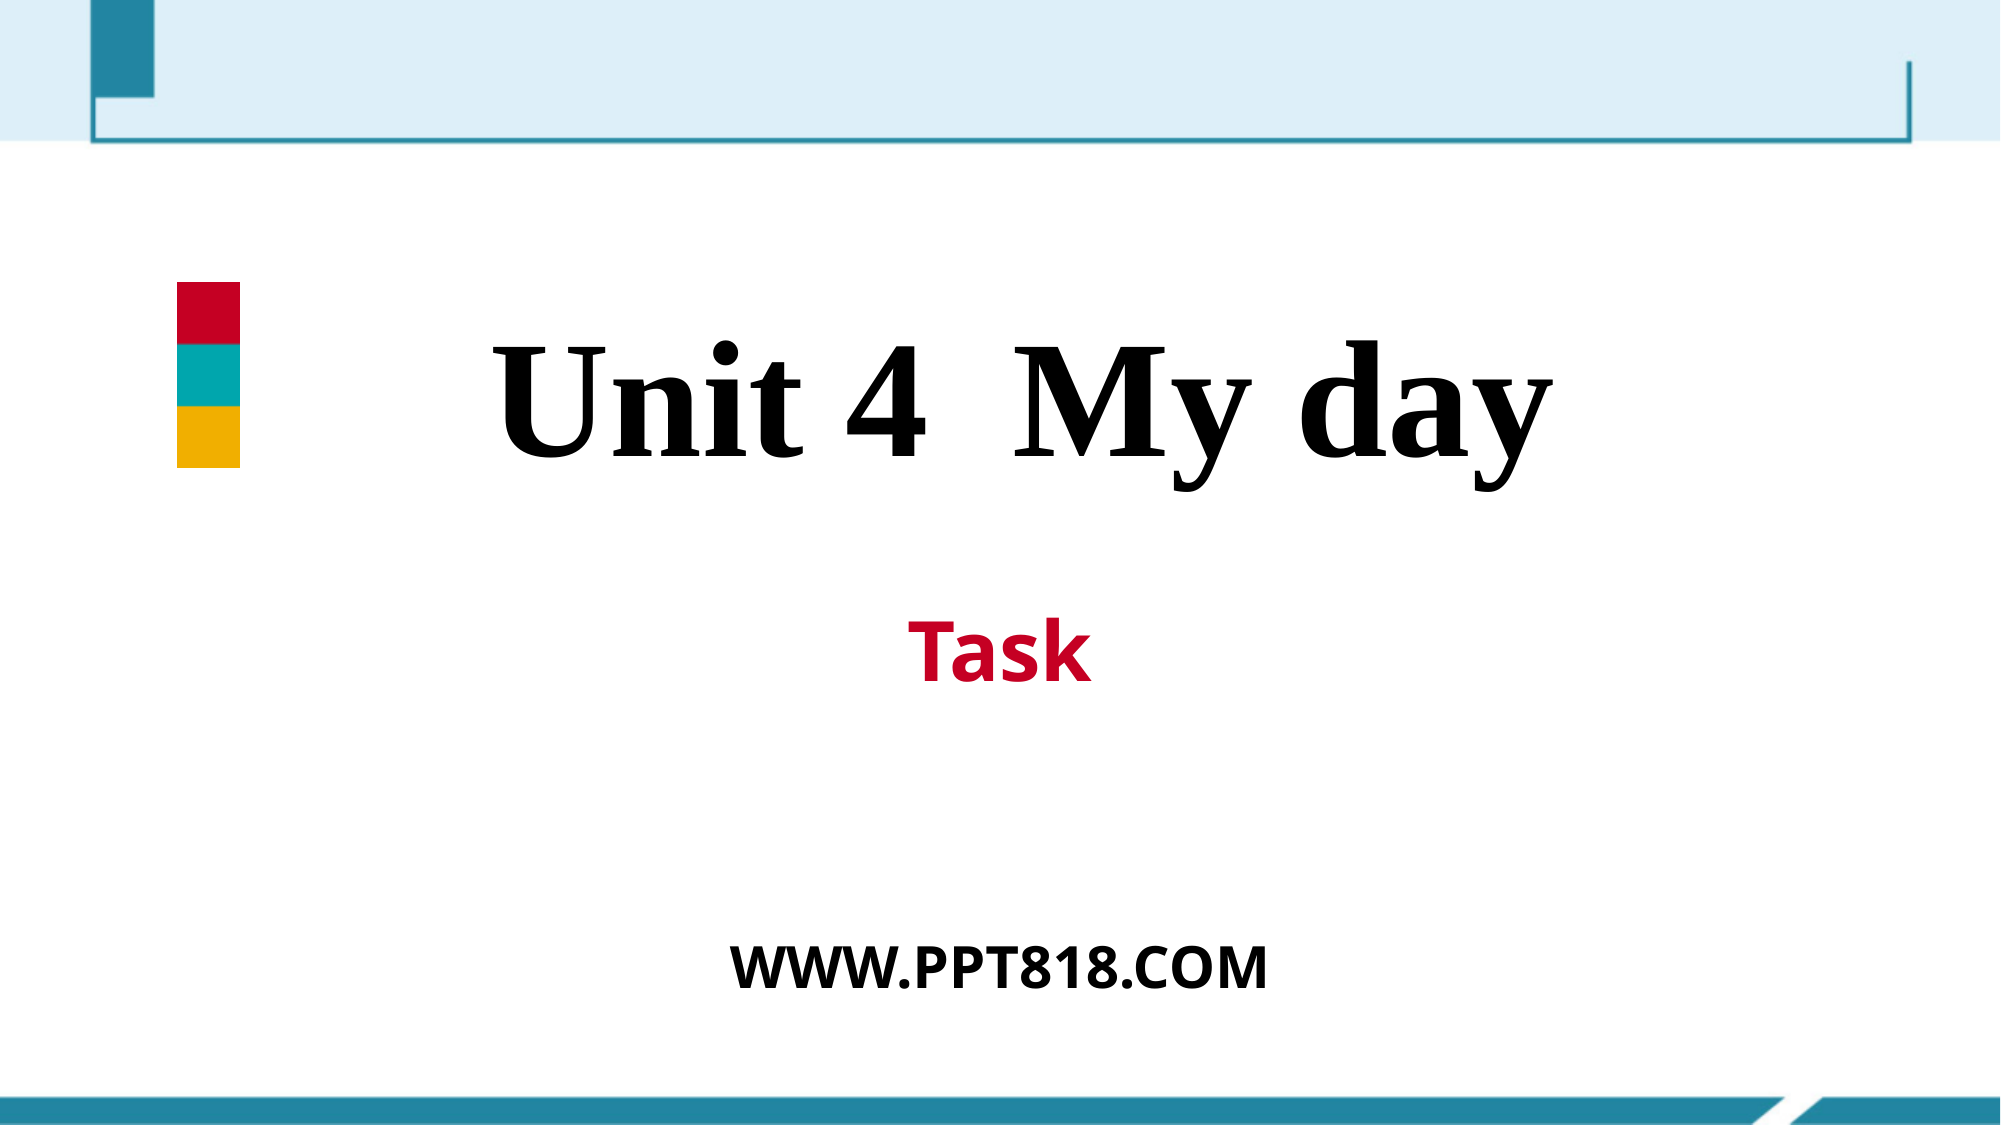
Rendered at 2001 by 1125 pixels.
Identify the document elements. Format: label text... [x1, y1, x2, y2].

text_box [216, 282, 1805, 707]
picture [0, 0, 2001, 1125]
text_box WWW.PPT818.COM [0, 915, 2000, 1008]
